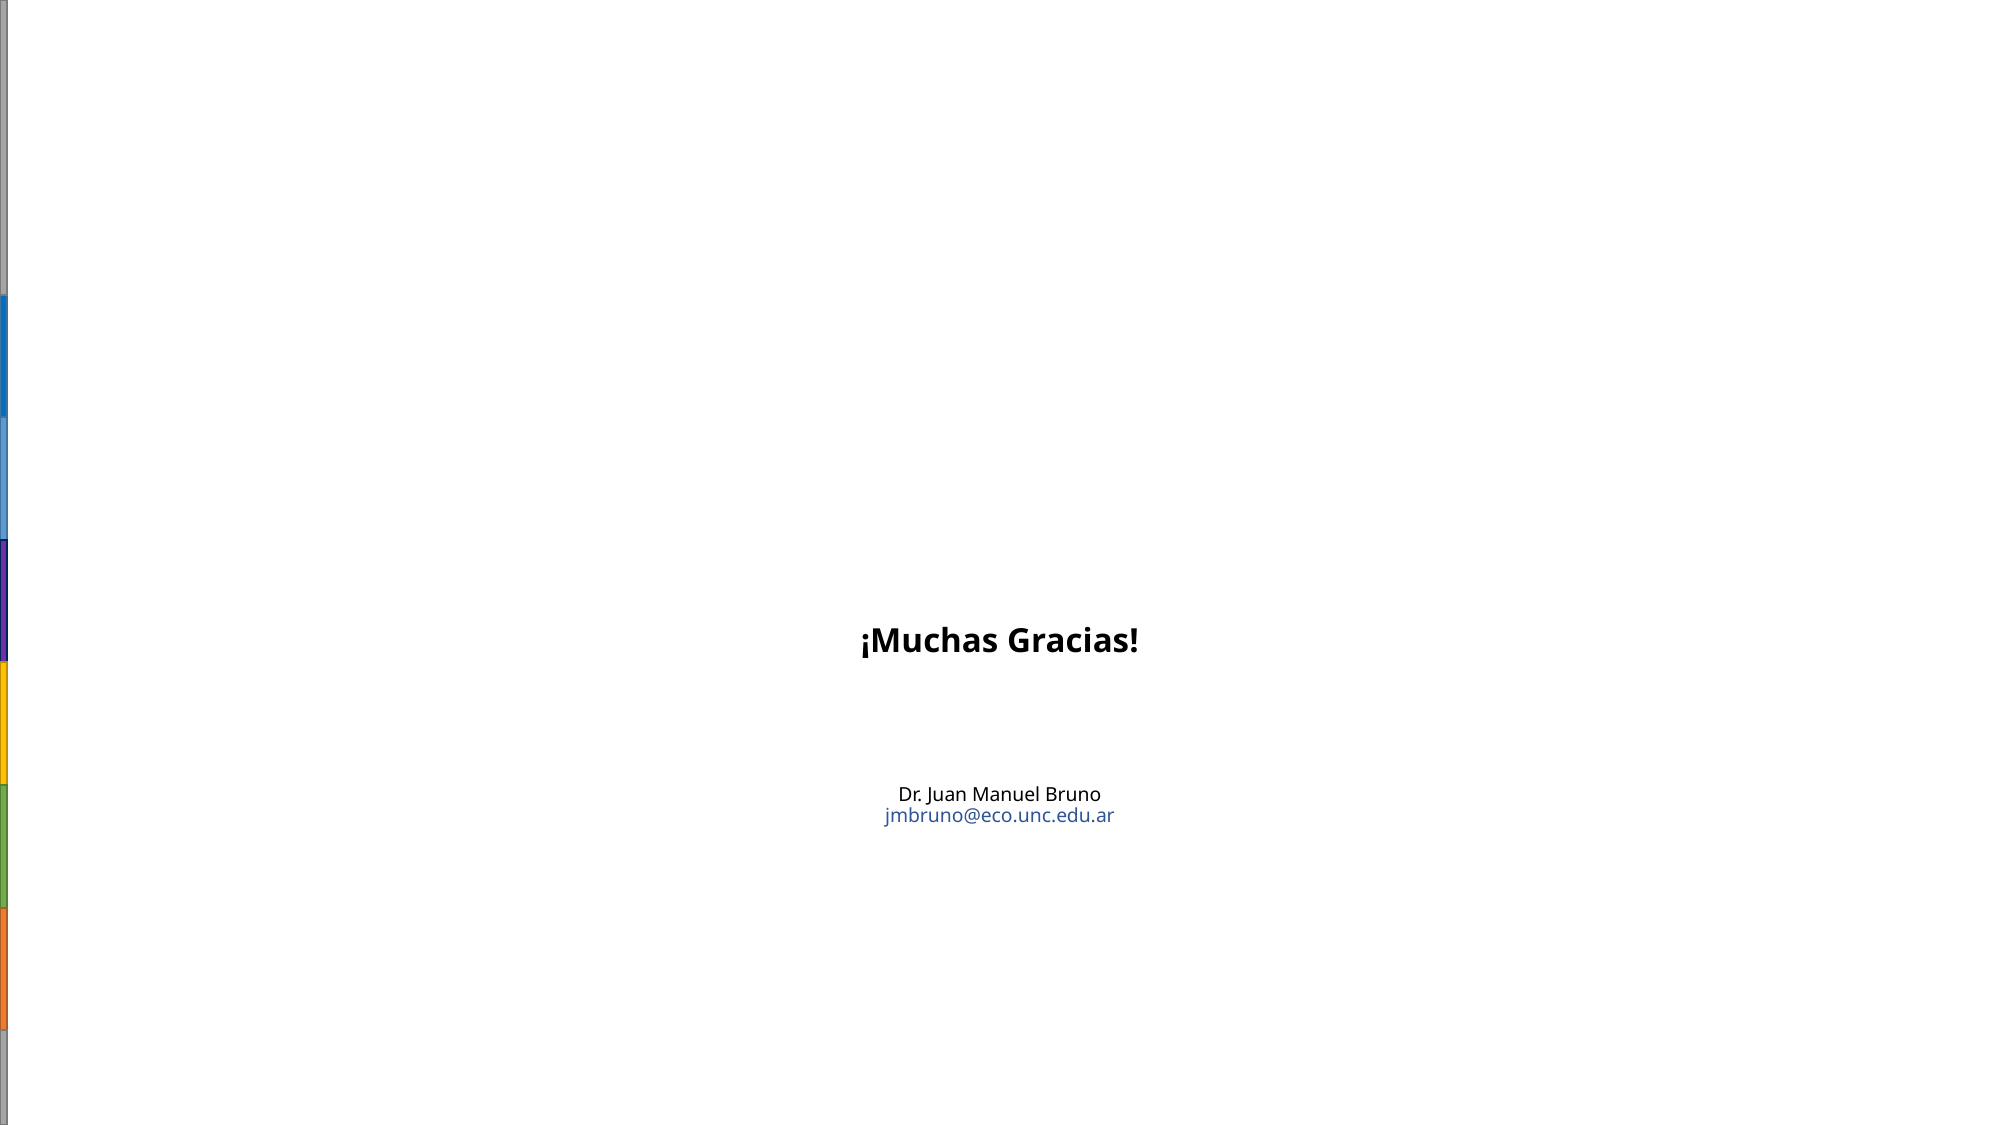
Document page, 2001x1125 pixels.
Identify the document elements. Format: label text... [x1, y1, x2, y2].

text_box [0, 418, 8, 539]
text_box [0, 907, 8, 1029]
title ¡Muchas Gracias! Dr. Juan Manuel Bruno jmbruno@eco.unc.edu.ar [137, 616, 1863, 834]
text_box [0, 0, 8, 296]
text_box [0, 296, 8, 418]
text_box [0, 539, 8, 661]
text_box [0, 784, 8, 907]
text_box [0, 1029, 8, 1125]
text_box [0, 661, 8, 784]
